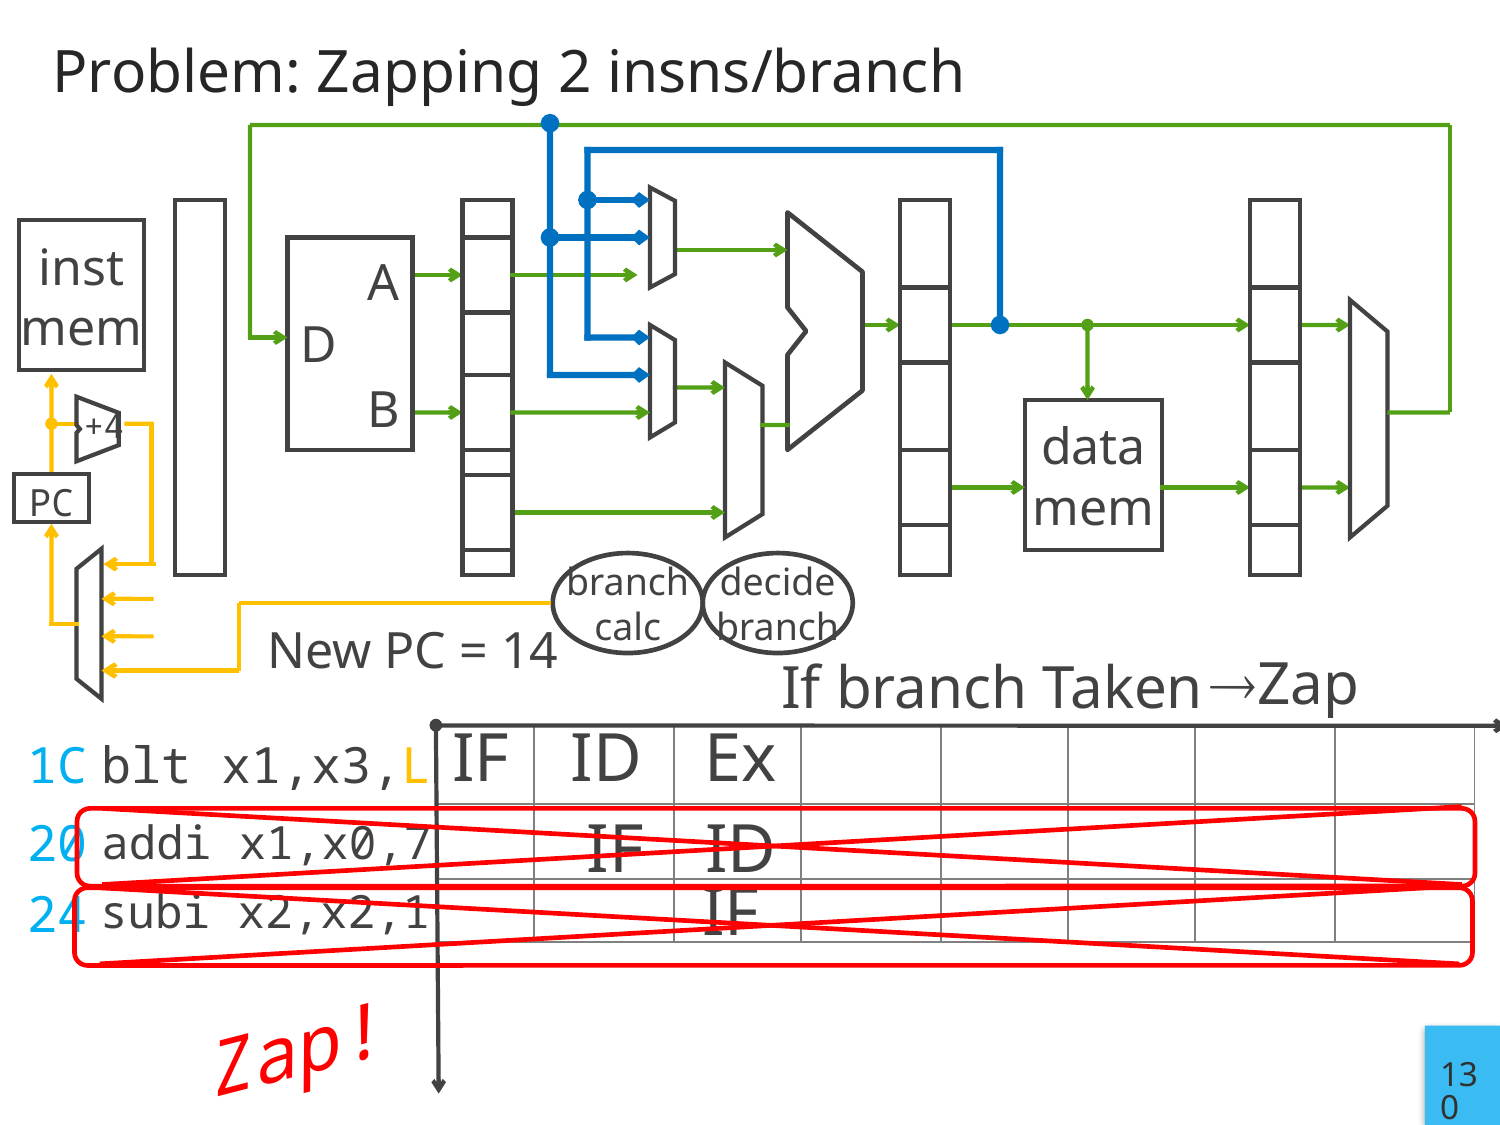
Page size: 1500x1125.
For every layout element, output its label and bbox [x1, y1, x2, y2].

table_header [1336, 726, 1474, 803]
table_header [437, 726, 533, 803]
slide_number [1425, 1025, 1500, 1125]
text_box [176, 970, 406, 1125]
text_box [76, 393, 119, 462]
text_box [44, 523, 1500, 1063]
text_box [13, 373, 89, 522]
table_header [792, 728, 800, 803]
table_header [802, 728, 940, 803]
title [37, 24, 1463, 113]
table_header [657, 726, 673, 803]
text_box [103, 556, 153, 572]
table_header [535, 726, 572, 803]
table_header [1069, 728, 1194, 803]
table_header [675, 726, 690, 803]
text_box [249, 116, 1450, 576]
text_box [431, 968, 446, 1094]
text_box [174, 200, 225, 576]
table_header [426, 725, 436, 804]
text_box [18, 219, 144, 370]
table_header [942, 728, 1067, 803]
table_header [13, 725, 424, 804]
table_header [1196, 726, 1334, 803]
table_cell [13, 804, 424, 942]
text_box [126, 423, 152, 562]
